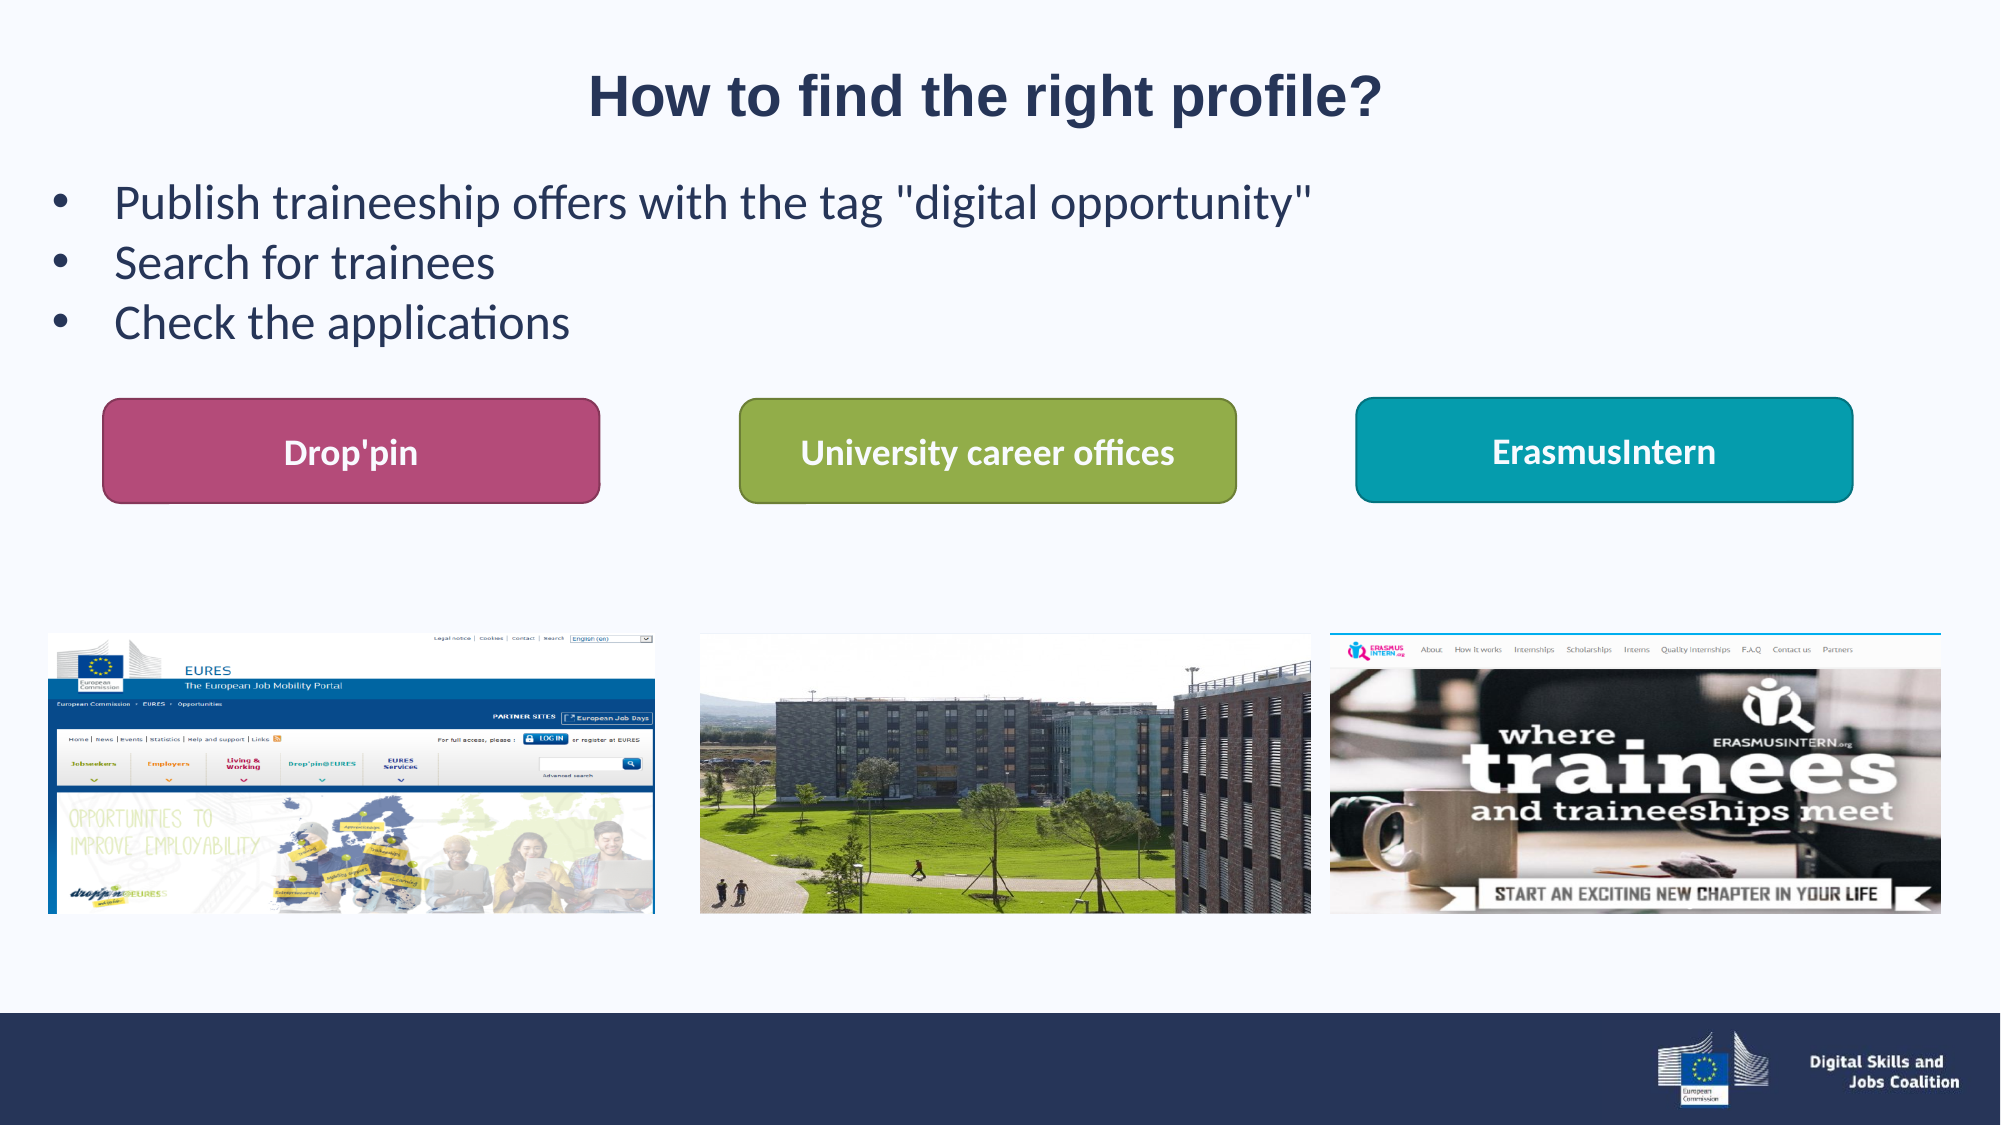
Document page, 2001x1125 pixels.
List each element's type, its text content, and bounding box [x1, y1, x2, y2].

picture [1602, 1013, 2000, 1125]
title How to find the right profile? [86, 55, 1887, 139]
picture [48, 633, 655, 914]
text_box University career offices [739, 398, 1237, 503]
picture [700, 633, 1311, 914]
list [1330, 633, 1941, 914]
text_box Publish traineeship offers with the tag "digital opportunity" Search for trainees Check the applications [37, 162, 1904, 358]
text_box ErasmusIntern [1356, 397, 1853, 503]
text_box Drop'pin [103, 398, 600, 503]
